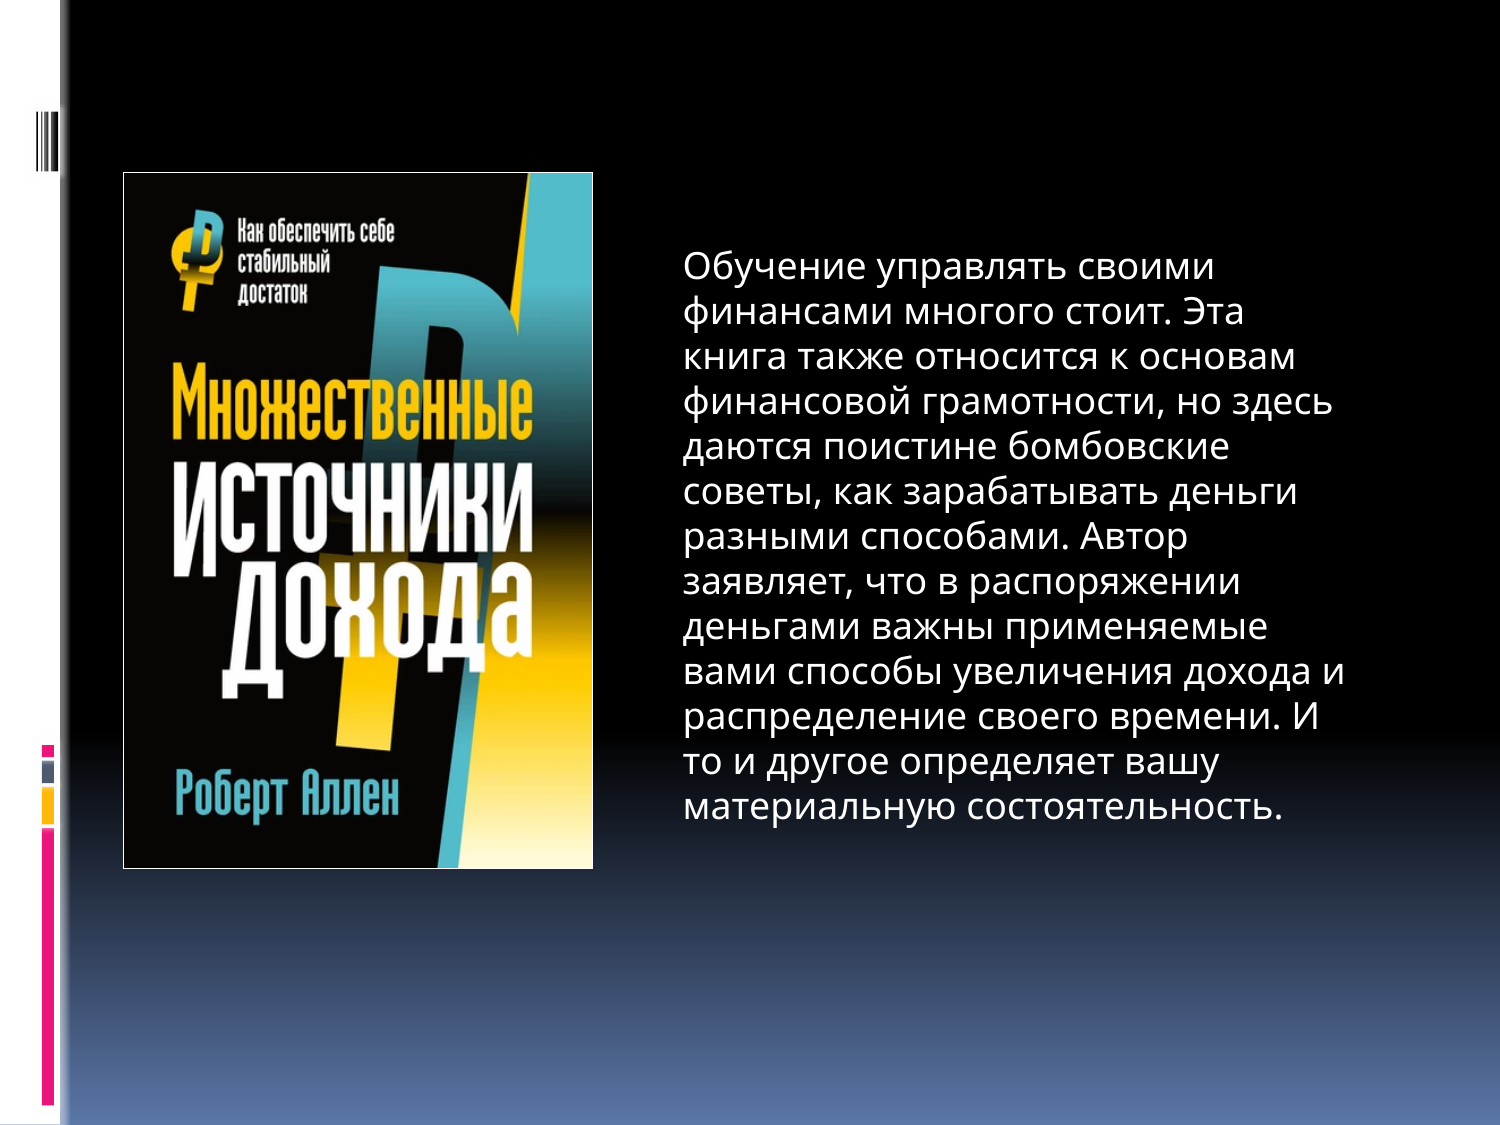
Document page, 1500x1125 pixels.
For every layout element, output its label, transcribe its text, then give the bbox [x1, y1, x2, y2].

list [123, 172, 594, 870]
text_box Обучение управлять своими финансами многого стоит. Эта книга также относится к основам финансовой грамотности, но здесь даются поистине бомбовские советы, как зарабатывать деньги разными способами. Автор заявляет, что в распоряжении деньгами важны применяемые вами способы увеличения дохода и распределение своего времени. И то и другое определяет вашу материальную состоятельность. [667, 234, 1371, 835]
